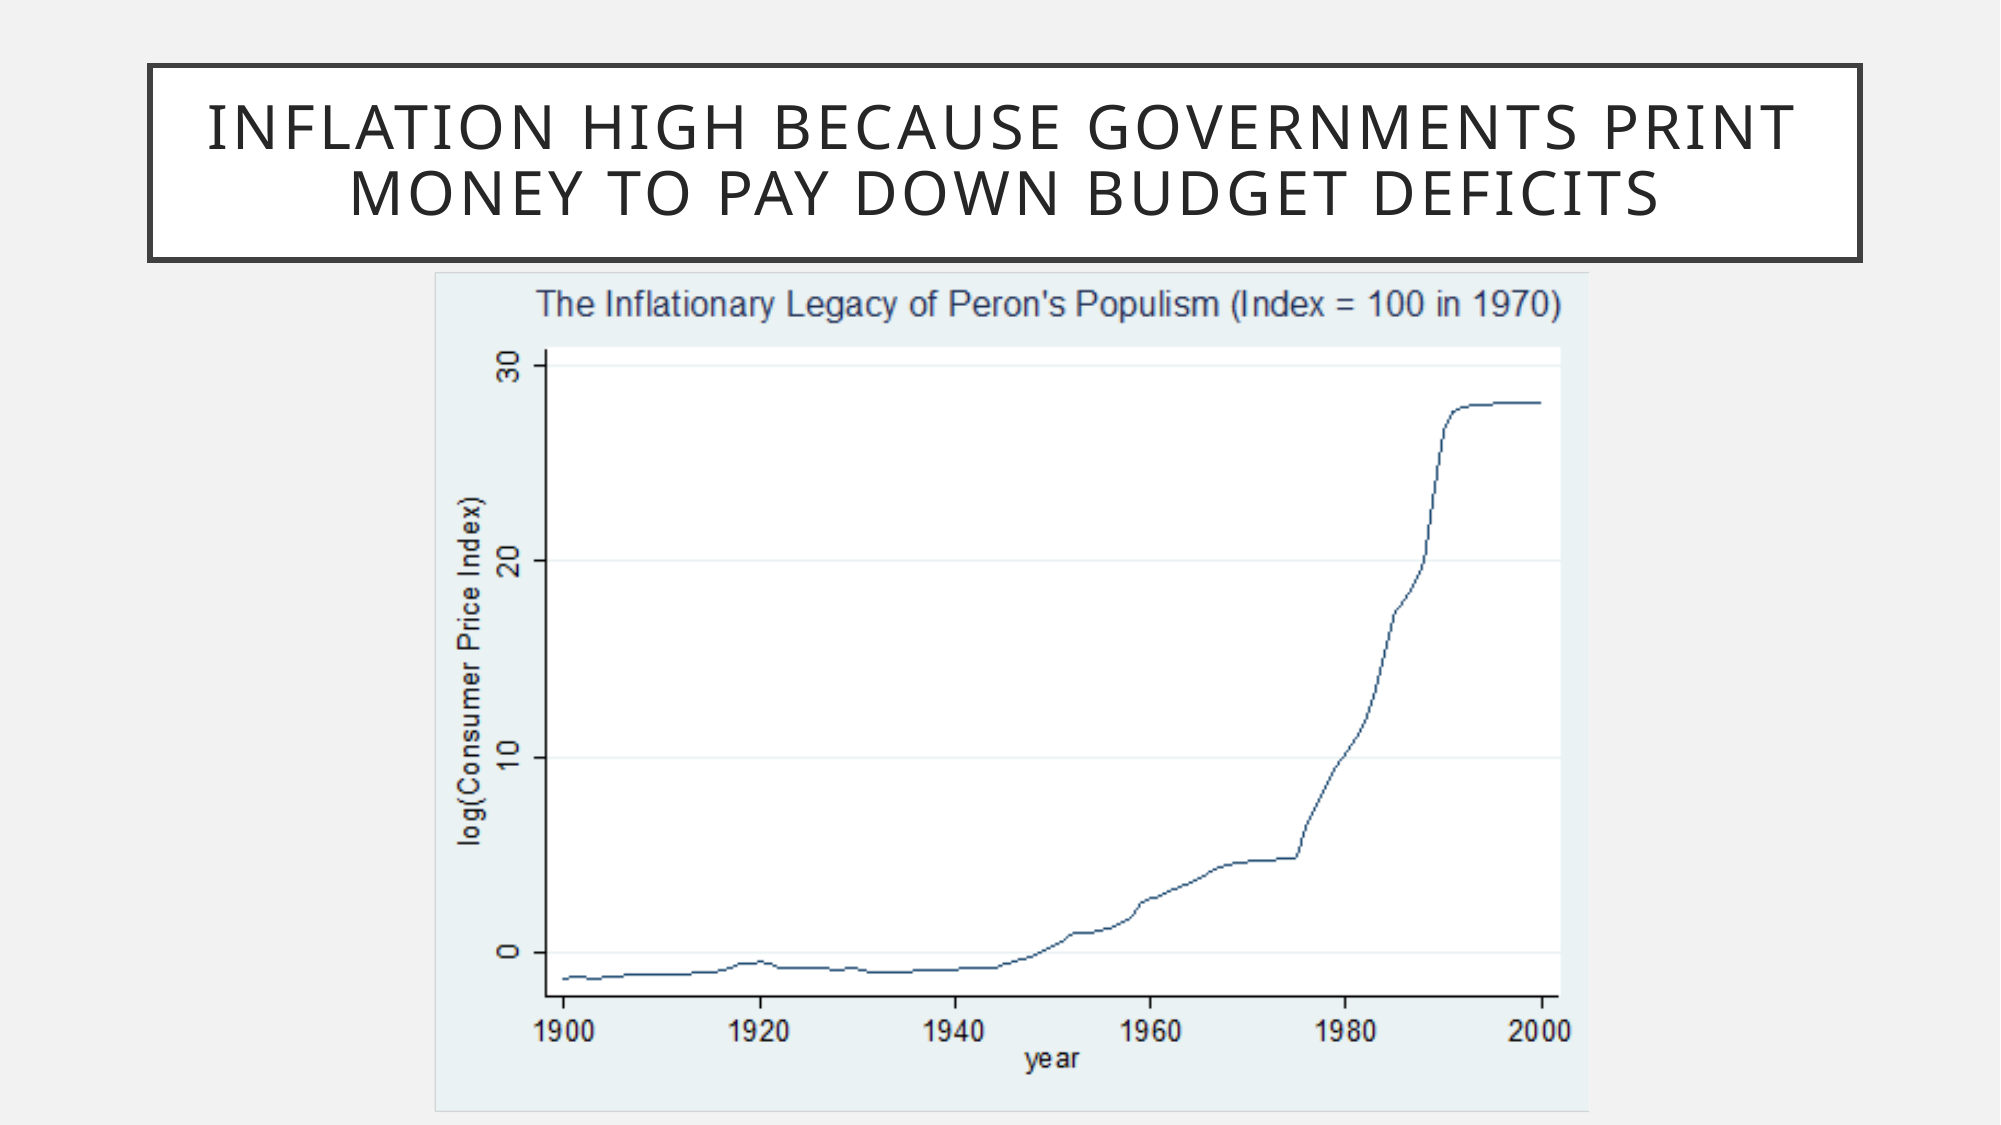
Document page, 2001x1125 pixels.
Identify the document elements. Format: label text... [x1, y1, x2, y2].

title INFLATION HIGH BECAUSE GOVERNMENTS PRINT MONEY TO PAY DOWN BUDGET DEFICITS [147, 63, 1863, 263]
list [424, 260, 1603, 1123]
